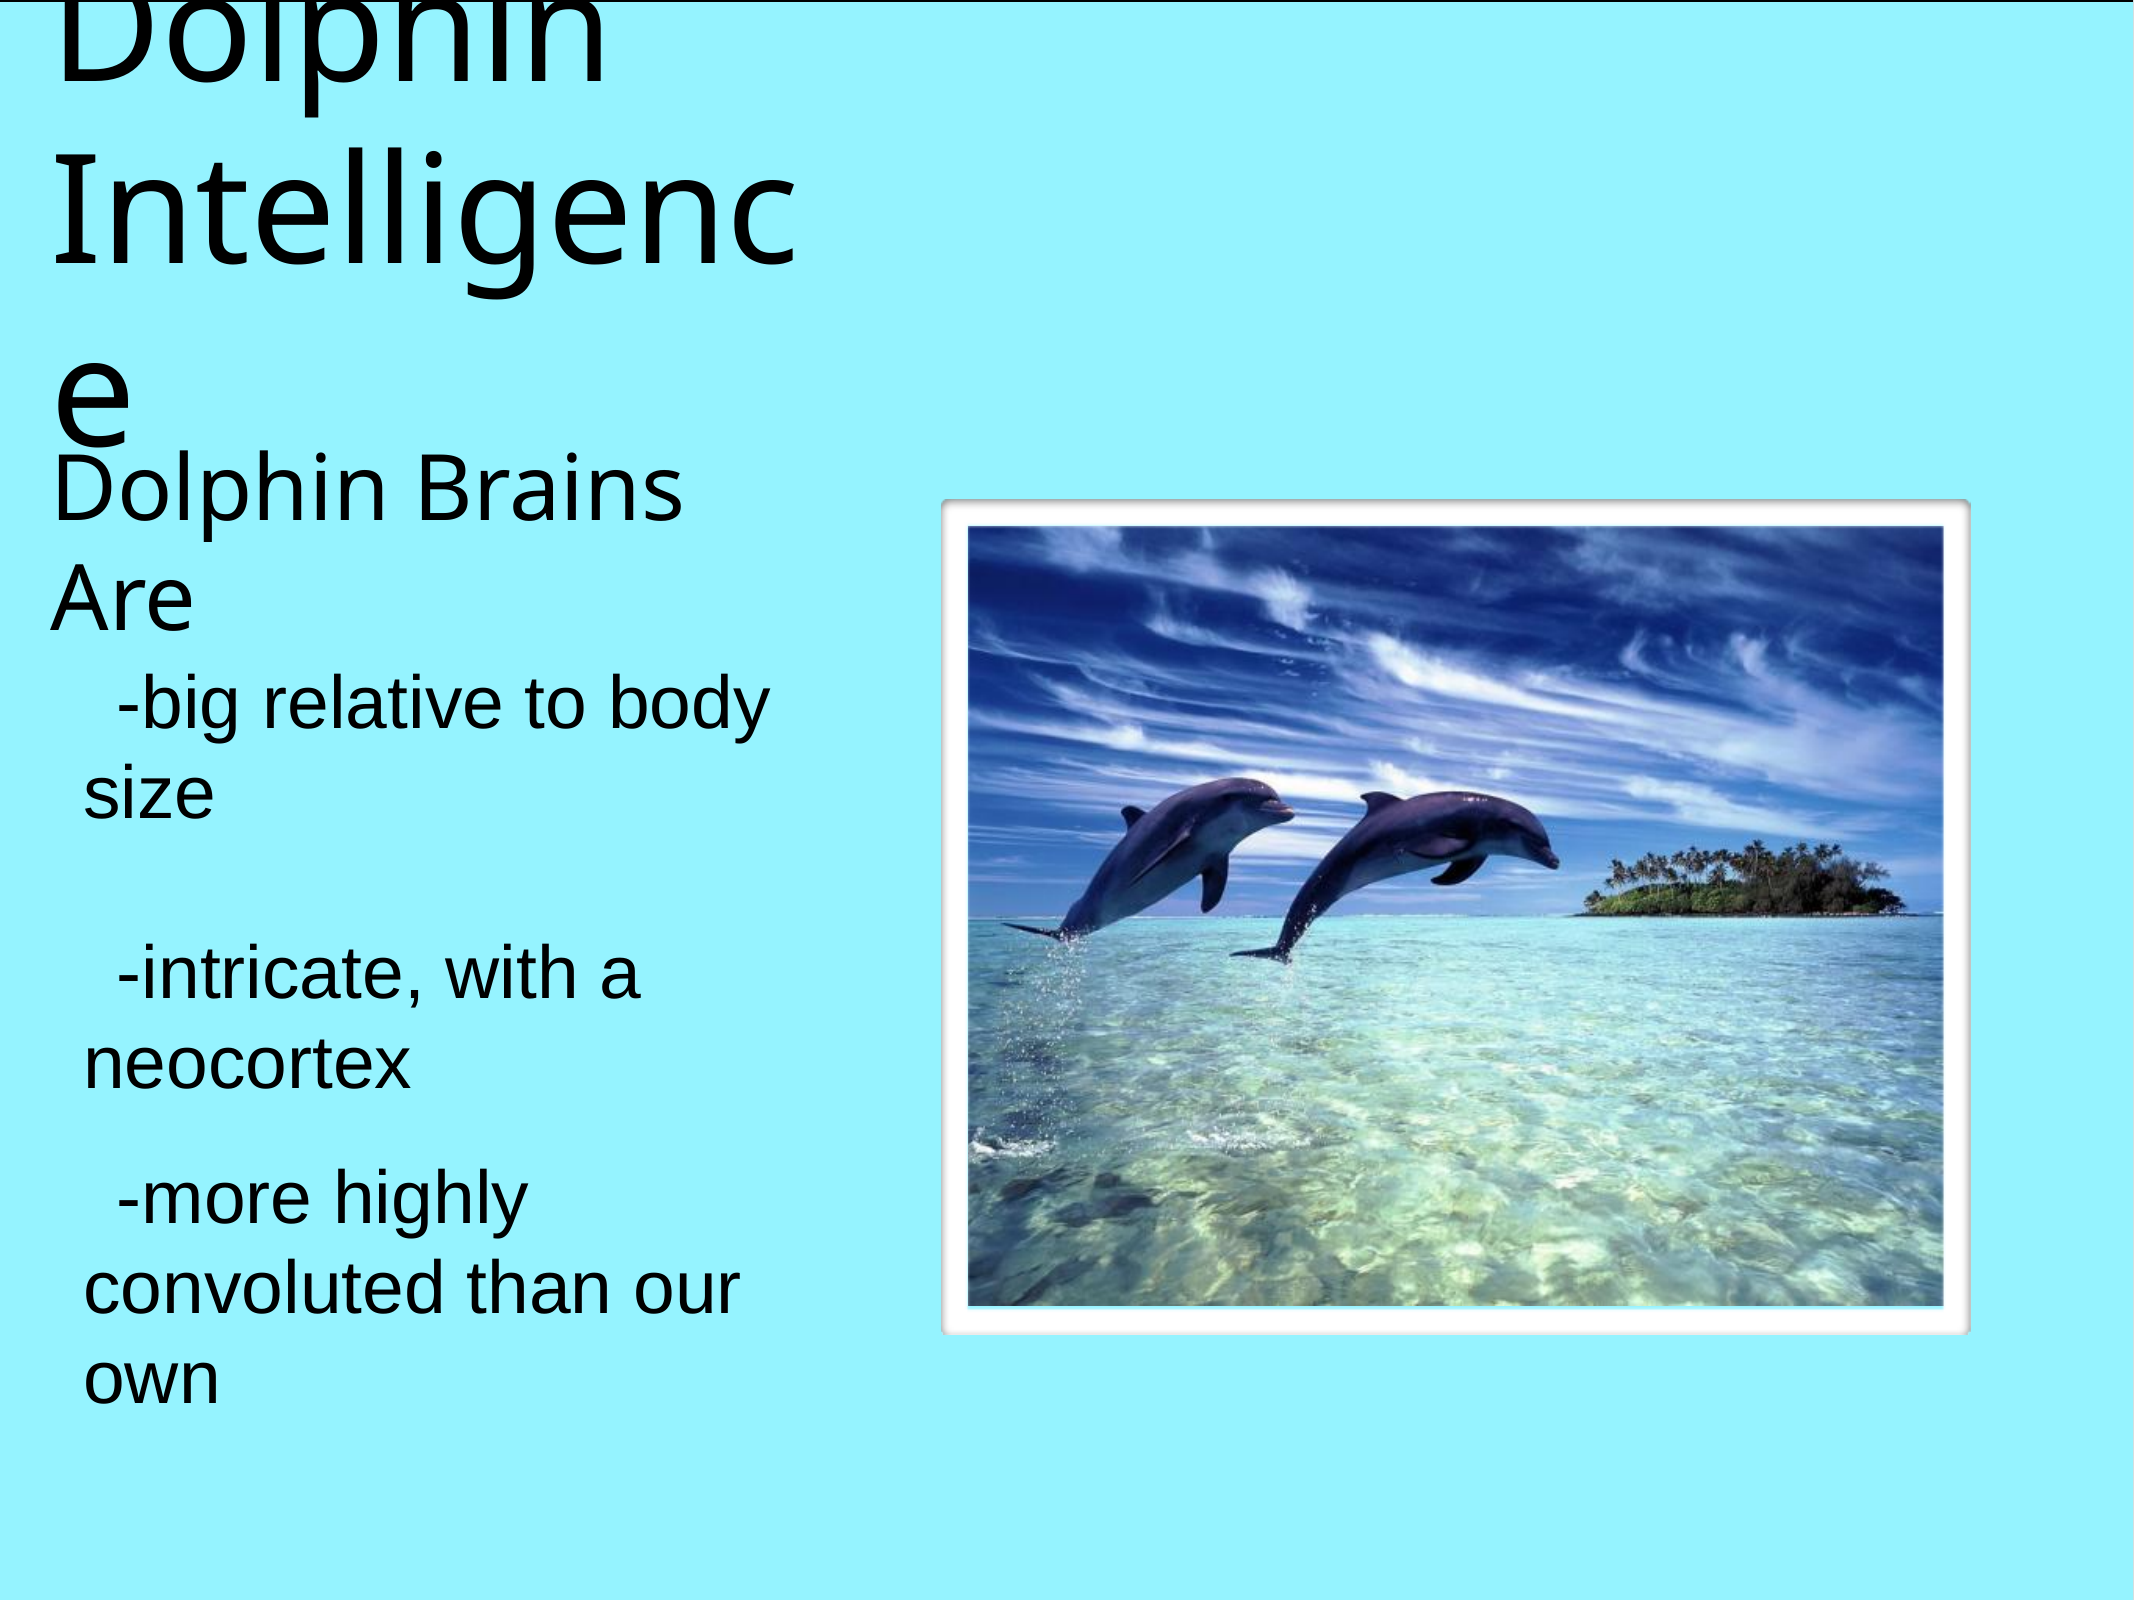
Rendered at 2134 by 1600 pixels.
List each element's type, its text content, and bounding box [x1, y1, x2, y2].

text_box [941, 498, 1972, 1335]
text_box Dolphin Intelligence [50, 51, 838, 356]
text_box Dolphin Brains Are [50, 488, 838, 586]
text_box -big relative to body size -intricate, with a neocortex -more highly convoluted than our own [41, 586, 855, 1595]
text_box [0, 0, 2134, 1600]
